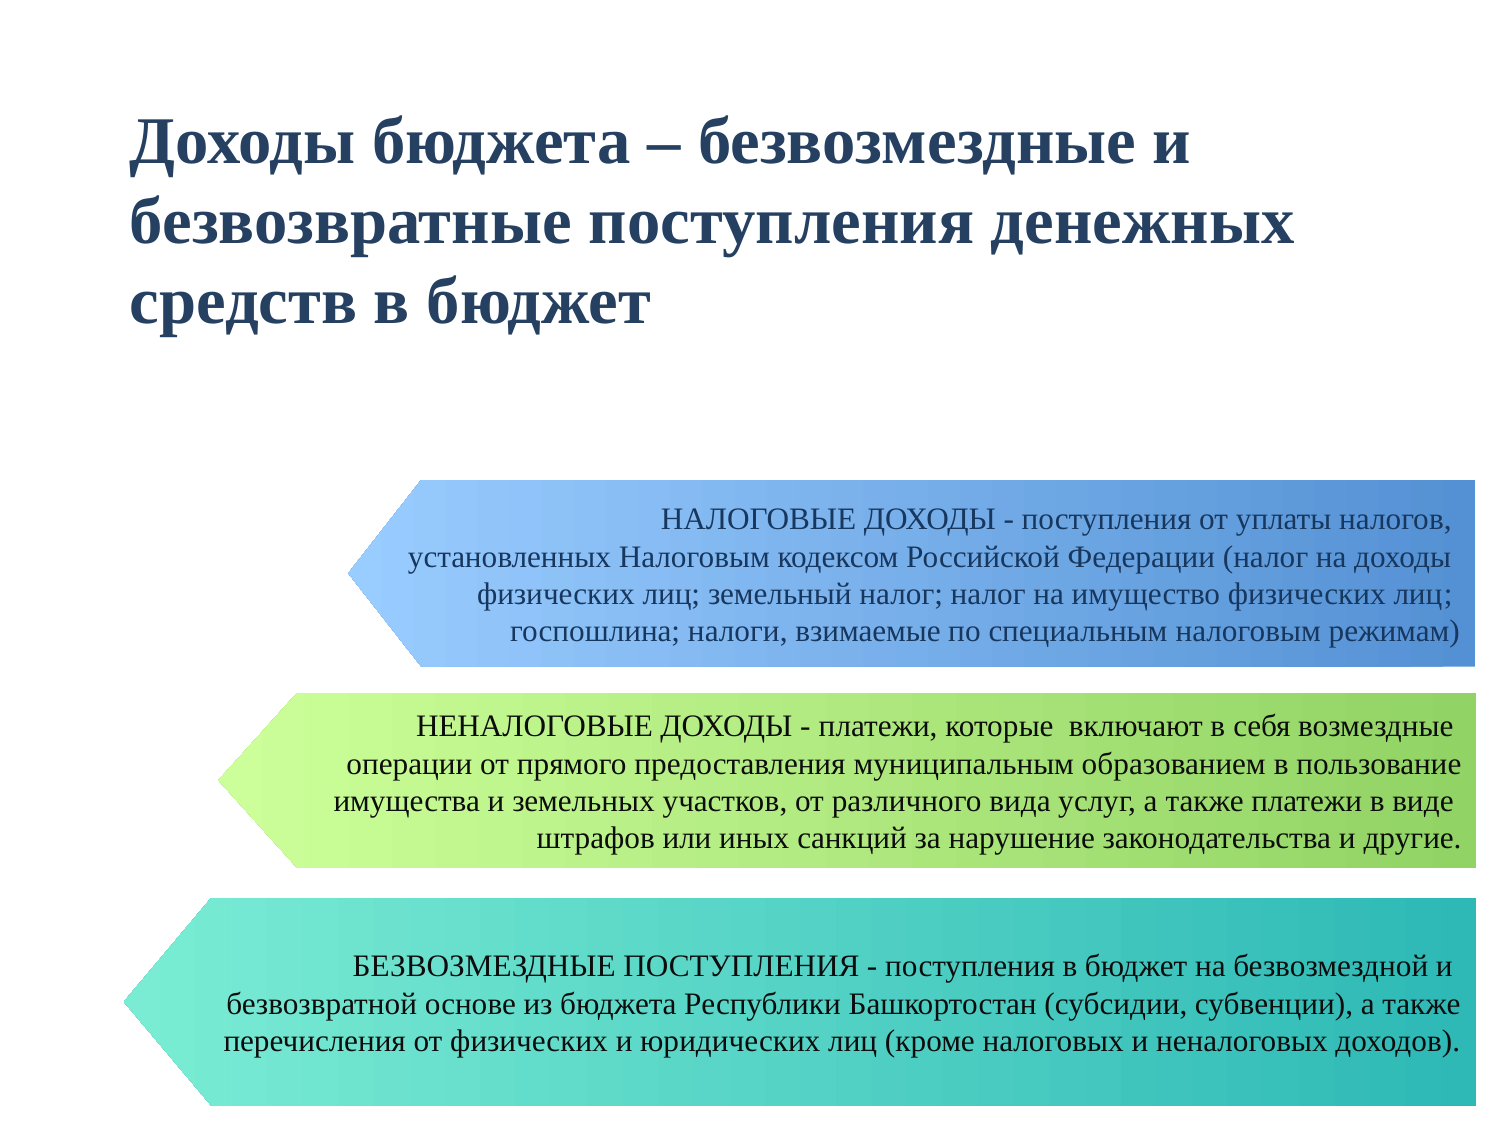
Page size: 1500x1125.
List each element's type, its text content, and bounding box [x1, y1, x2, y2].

text_box БЕЗВОЗМЕЗДНЫЕ ПОСТУПЛЕНИЯ - поступления в бюджет на безвозмездной и безвозвратной основе из бюджета Республики Башкортостан (субсидии, субвенции), а также перечисления от физических и юридических лиц (кроме налоговых и неналоговых доходов). [123, 897, 1477, 1106]
text_box НЕНАЛОГОВЫЕ ДОХОДЫ - платежи, которые включают в себя возмездные операции от прямого предоставления муниципальным образованием в пользование имущества и земельных участков, от различного вида услуг, а также платежи в виде штрафов или иных санкций за нарушение законодательства и другие. [218, 692, 1477, 868]
text_box НАЛОГОВЫЕ ДОХОДЫ - поступления от уплаты налогов, установленных Налоговым кодексом Российской Федерации (налог на доходы физических лиц; земельный налог; налог на имущество физических лиц; госпошлина; налоги, взимаемые по специальным налоговым режимам) [348, 479, 1475, 667]
text_box Доходы бюджета – безвозмездные и безвозвратные поступления денежных средств в бюджет [115, 89, 1427, 345]
